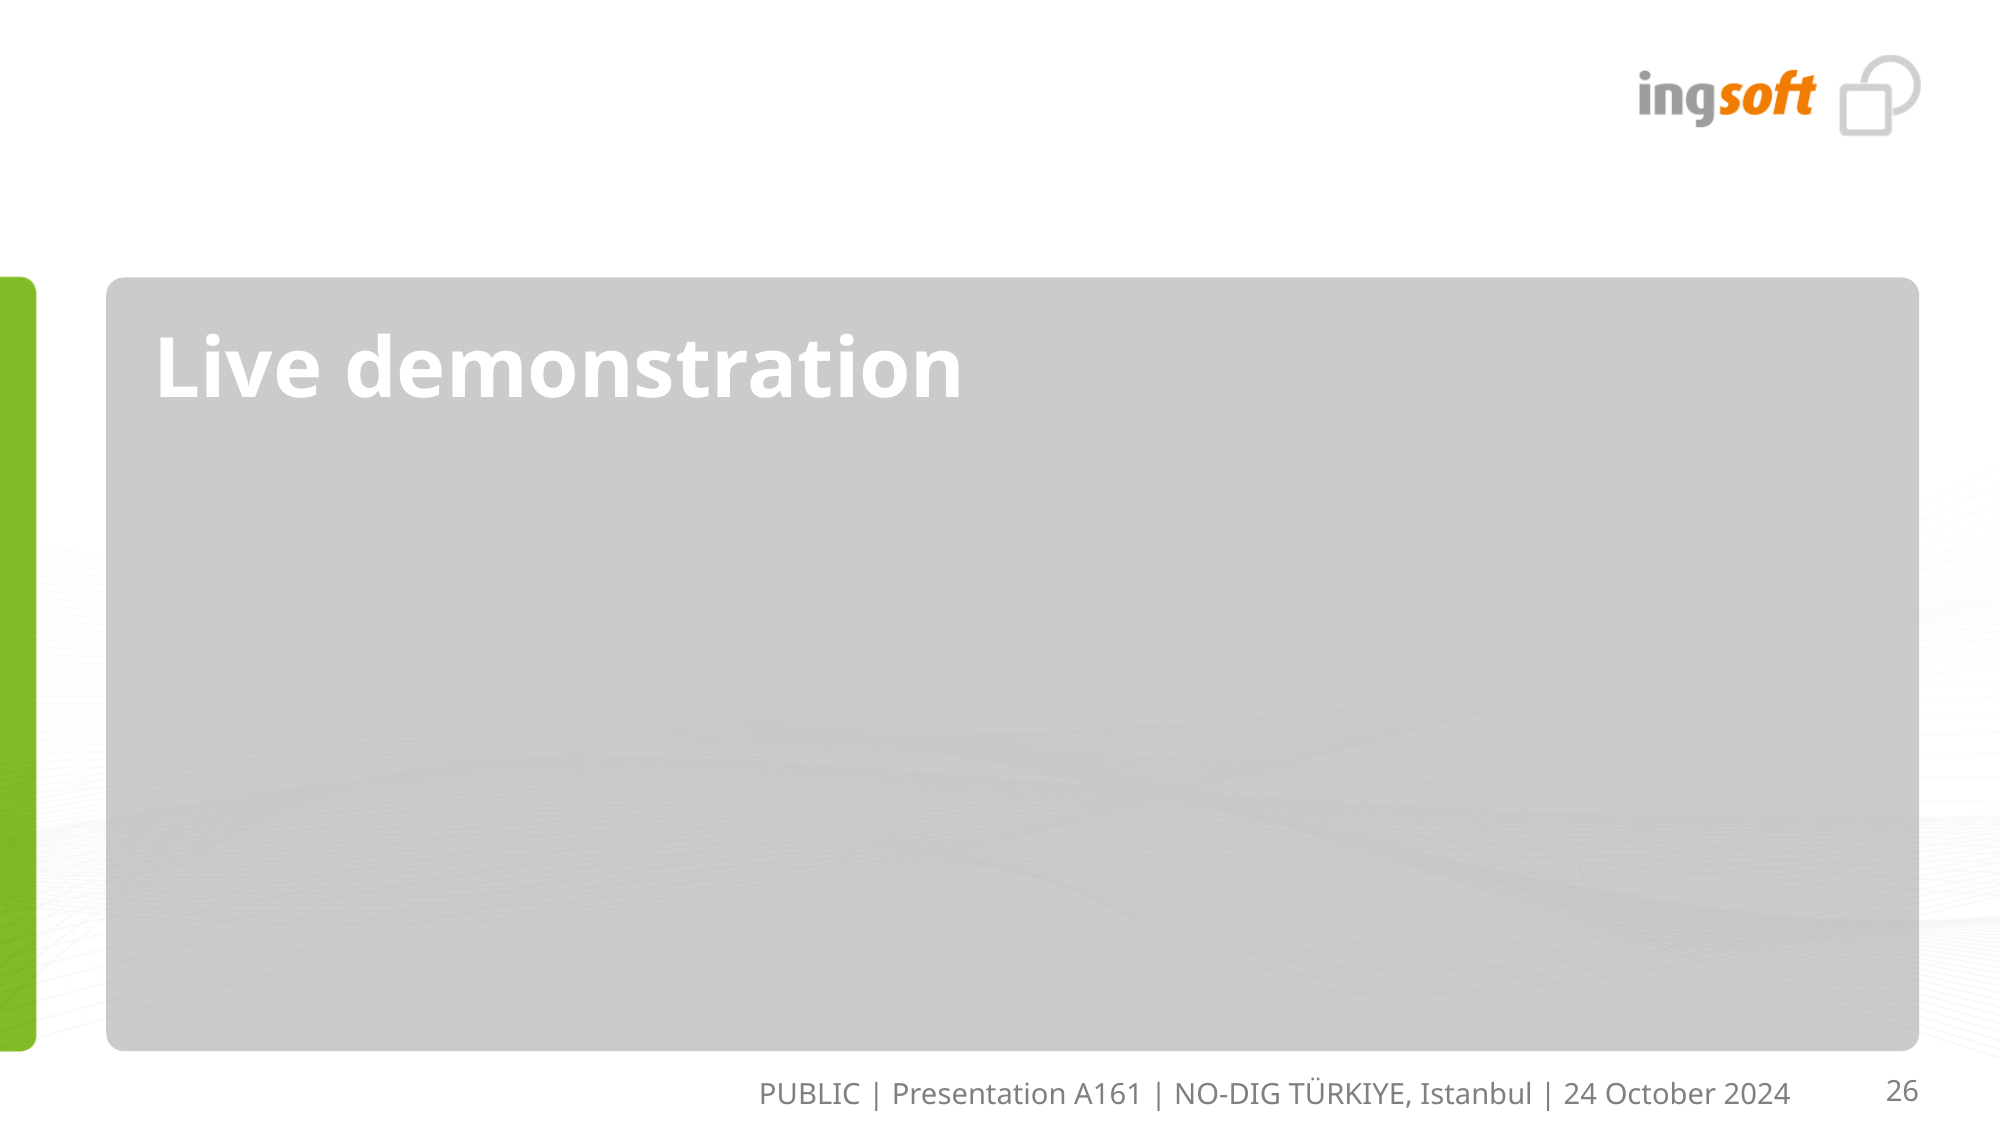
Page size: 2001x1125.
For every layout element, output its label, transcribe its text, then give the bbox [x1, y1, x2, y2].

slide_number 26 [1801, 1062, 1920, 1122]
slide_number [106, 1062, 1792, 1123]
list Live demonstration [106, 267, 1920, 1041]
picture [0, 0, 2000, 1125]
